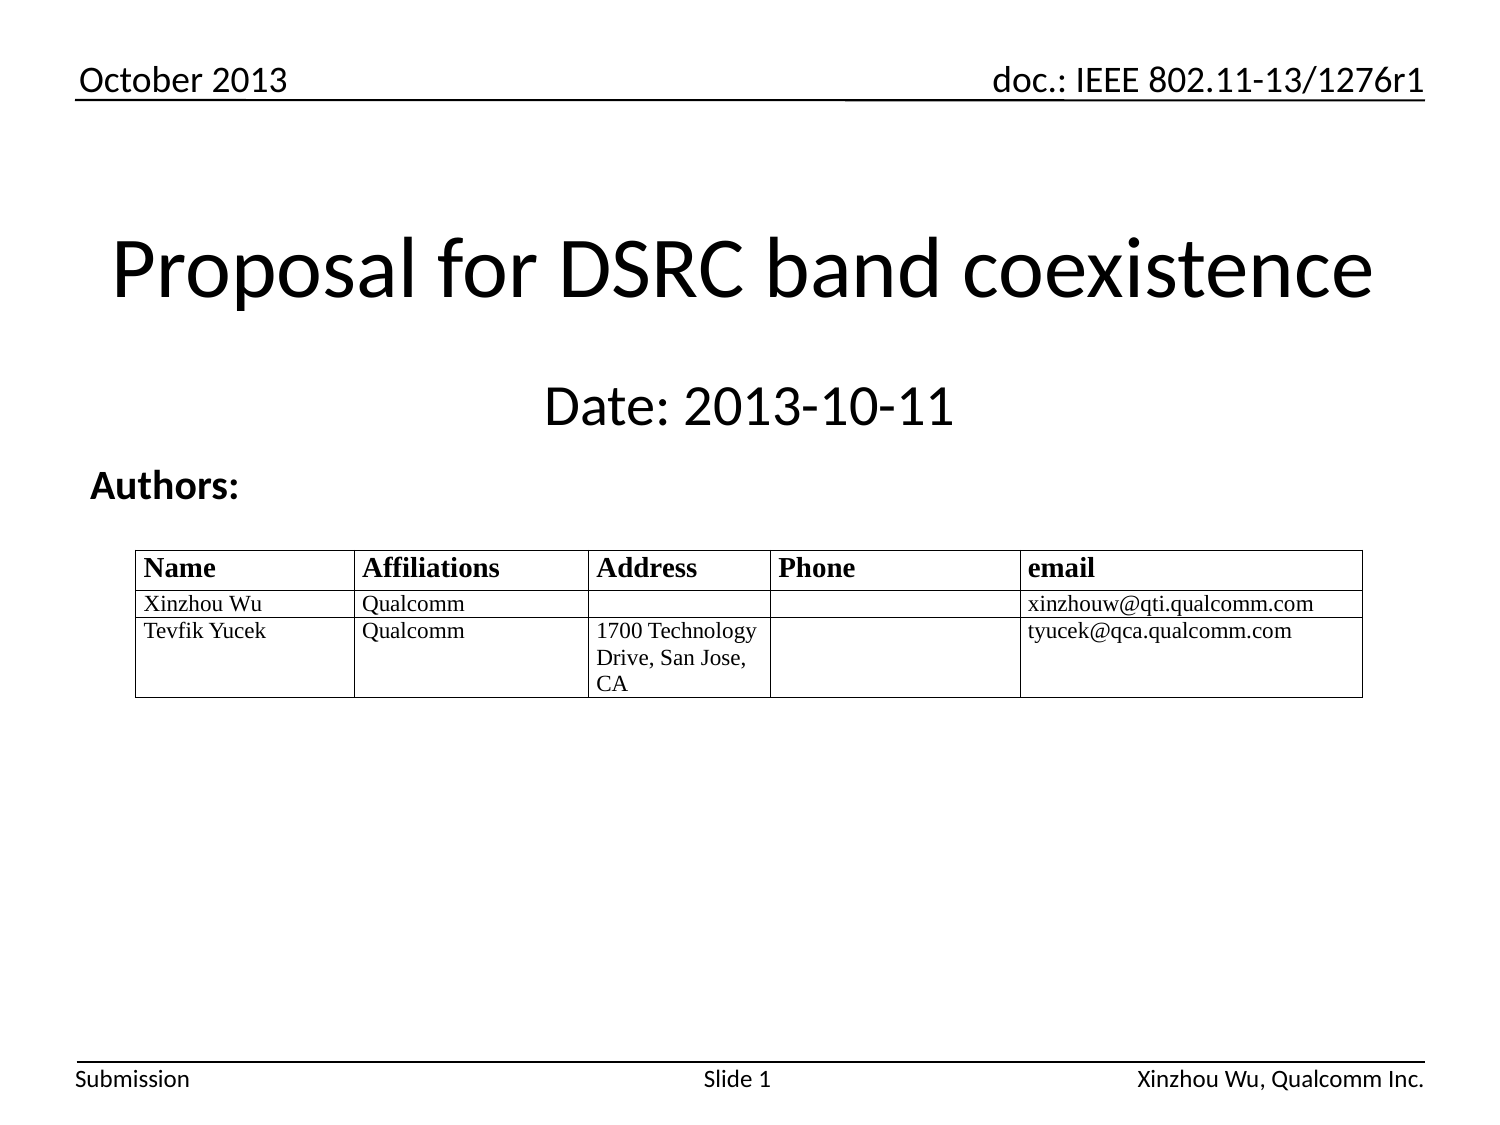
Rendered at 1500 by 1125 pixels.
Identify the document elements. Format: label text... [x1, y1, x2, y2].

list Proposal for DSRC band coexistence [75, 162, 1413, 363]
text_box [124, 549, 1405, 917]
title Date: 2013-10-11 [75, 365, 1425, 438]
